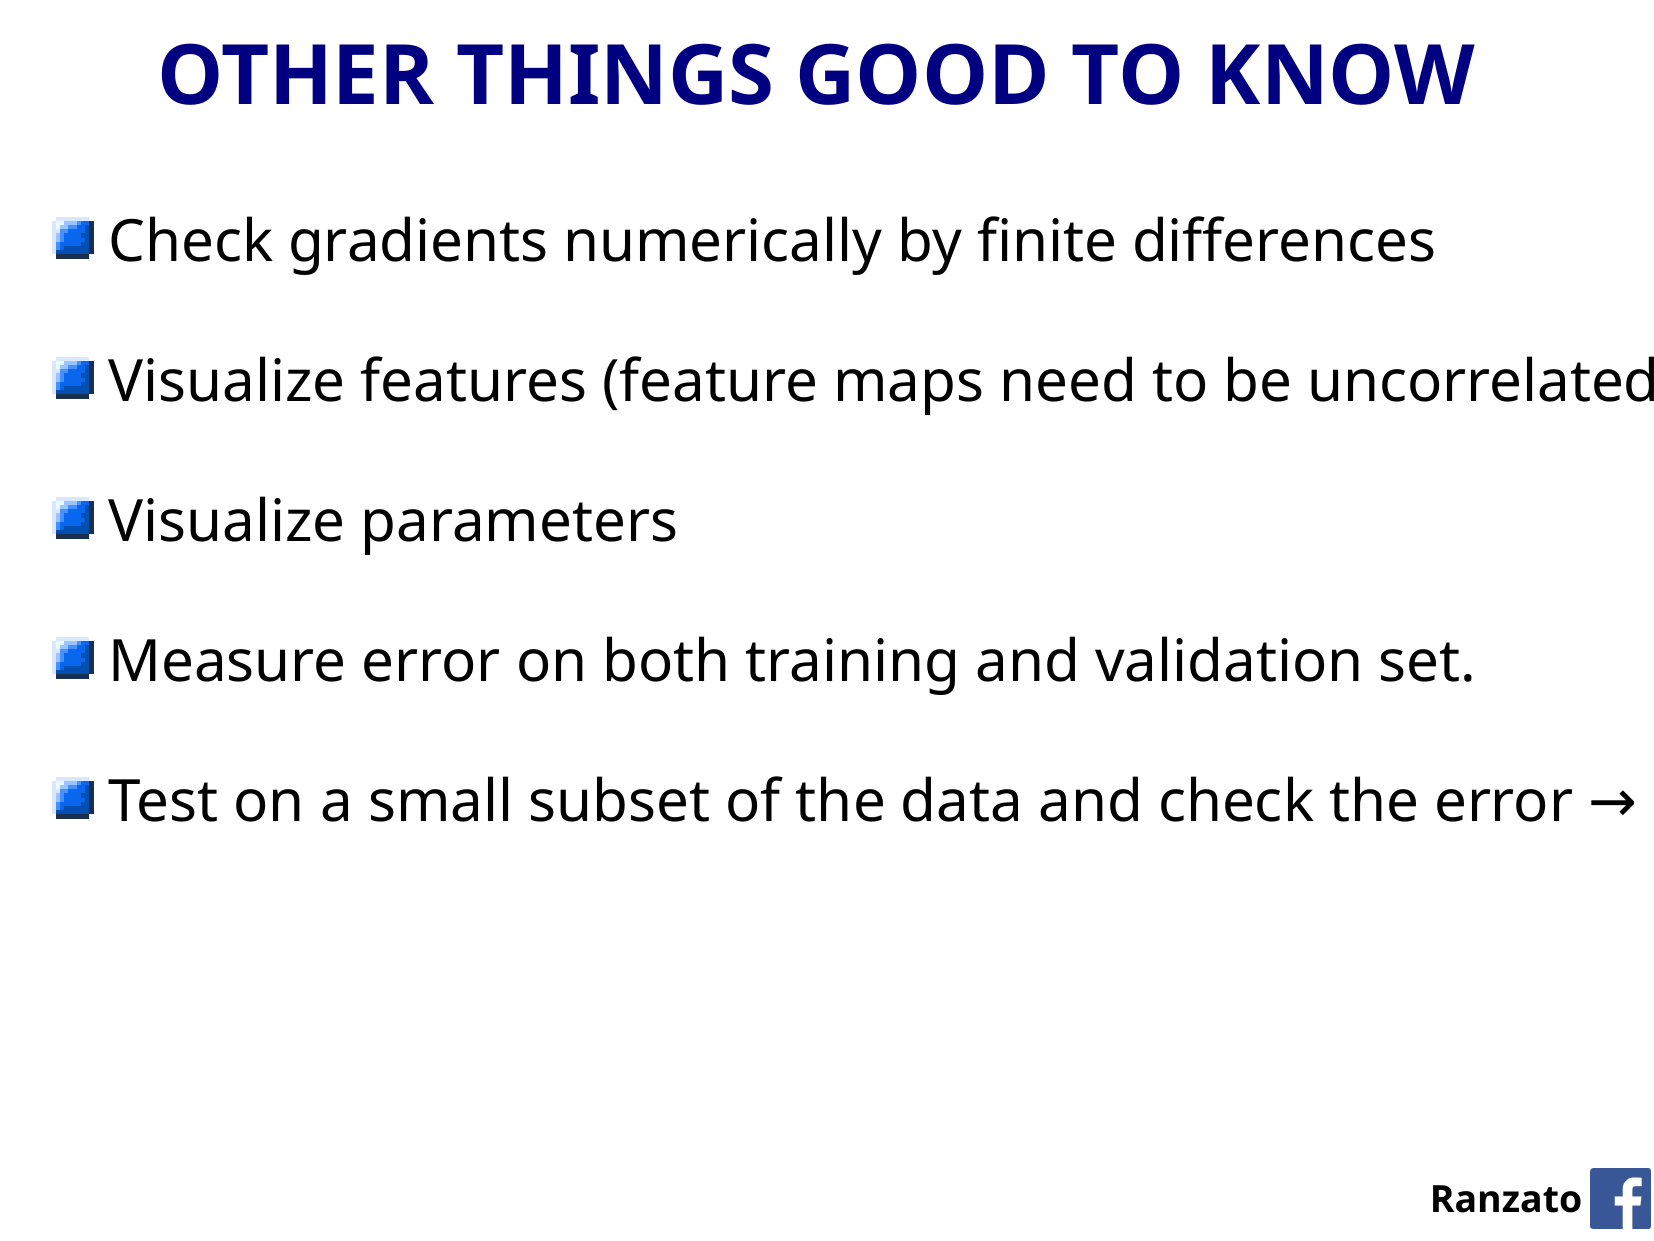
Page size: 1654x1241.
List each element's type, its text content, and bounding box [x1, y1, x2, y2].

picture [52, 497, 94, 539]
picture [52, 217, 94, 259]
text_box Ranzato [1414, 1167, 1637, 1241]
picture [1590, 1168, 1651, 1229]
picture [52, 637, 94, 679]
picture [52, 777, 94, 819]
text_box OTHER THINGS GOOD TO KNOW [10, 13, 1623, 137]
text_box Check gradients numerically by finite differences Visualize features (feature maps need to be uncorrelated) and have high variance. Visualize parameters Measure error on both training and validation set. Test on a small subset of the data and check the error → 0. [37, 195, 1651, 849]
picture [52, 357, 94, 399]
